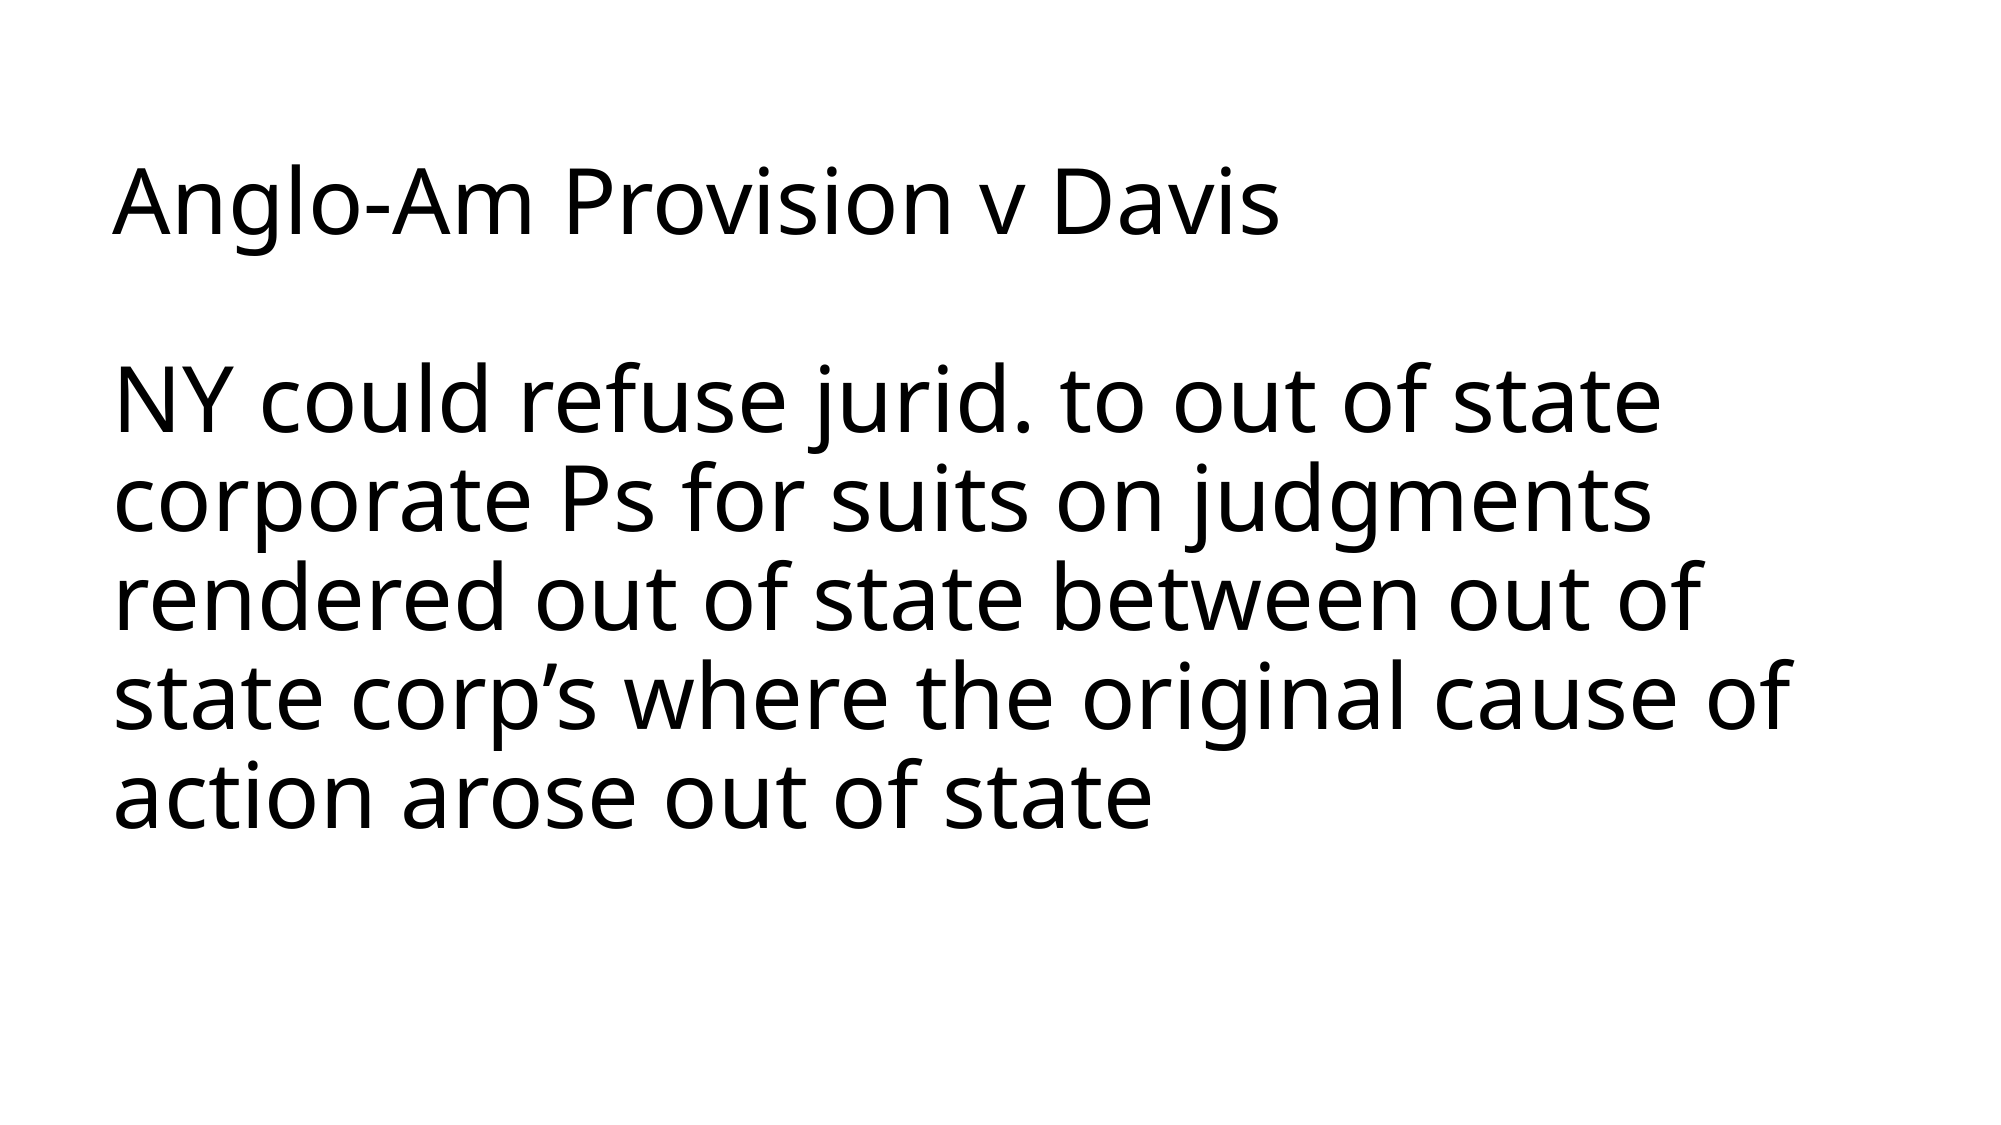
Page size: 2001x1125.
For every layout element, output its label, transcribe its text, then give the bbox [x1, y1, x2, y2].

title Anglo-Am Provision v Davis NY could refuse jurid. to out of state corporate Ps for suits on judgments rendered out of state between out of state corp’s where the original cause of action arose out of state [97, 59, 1863, 1055]
